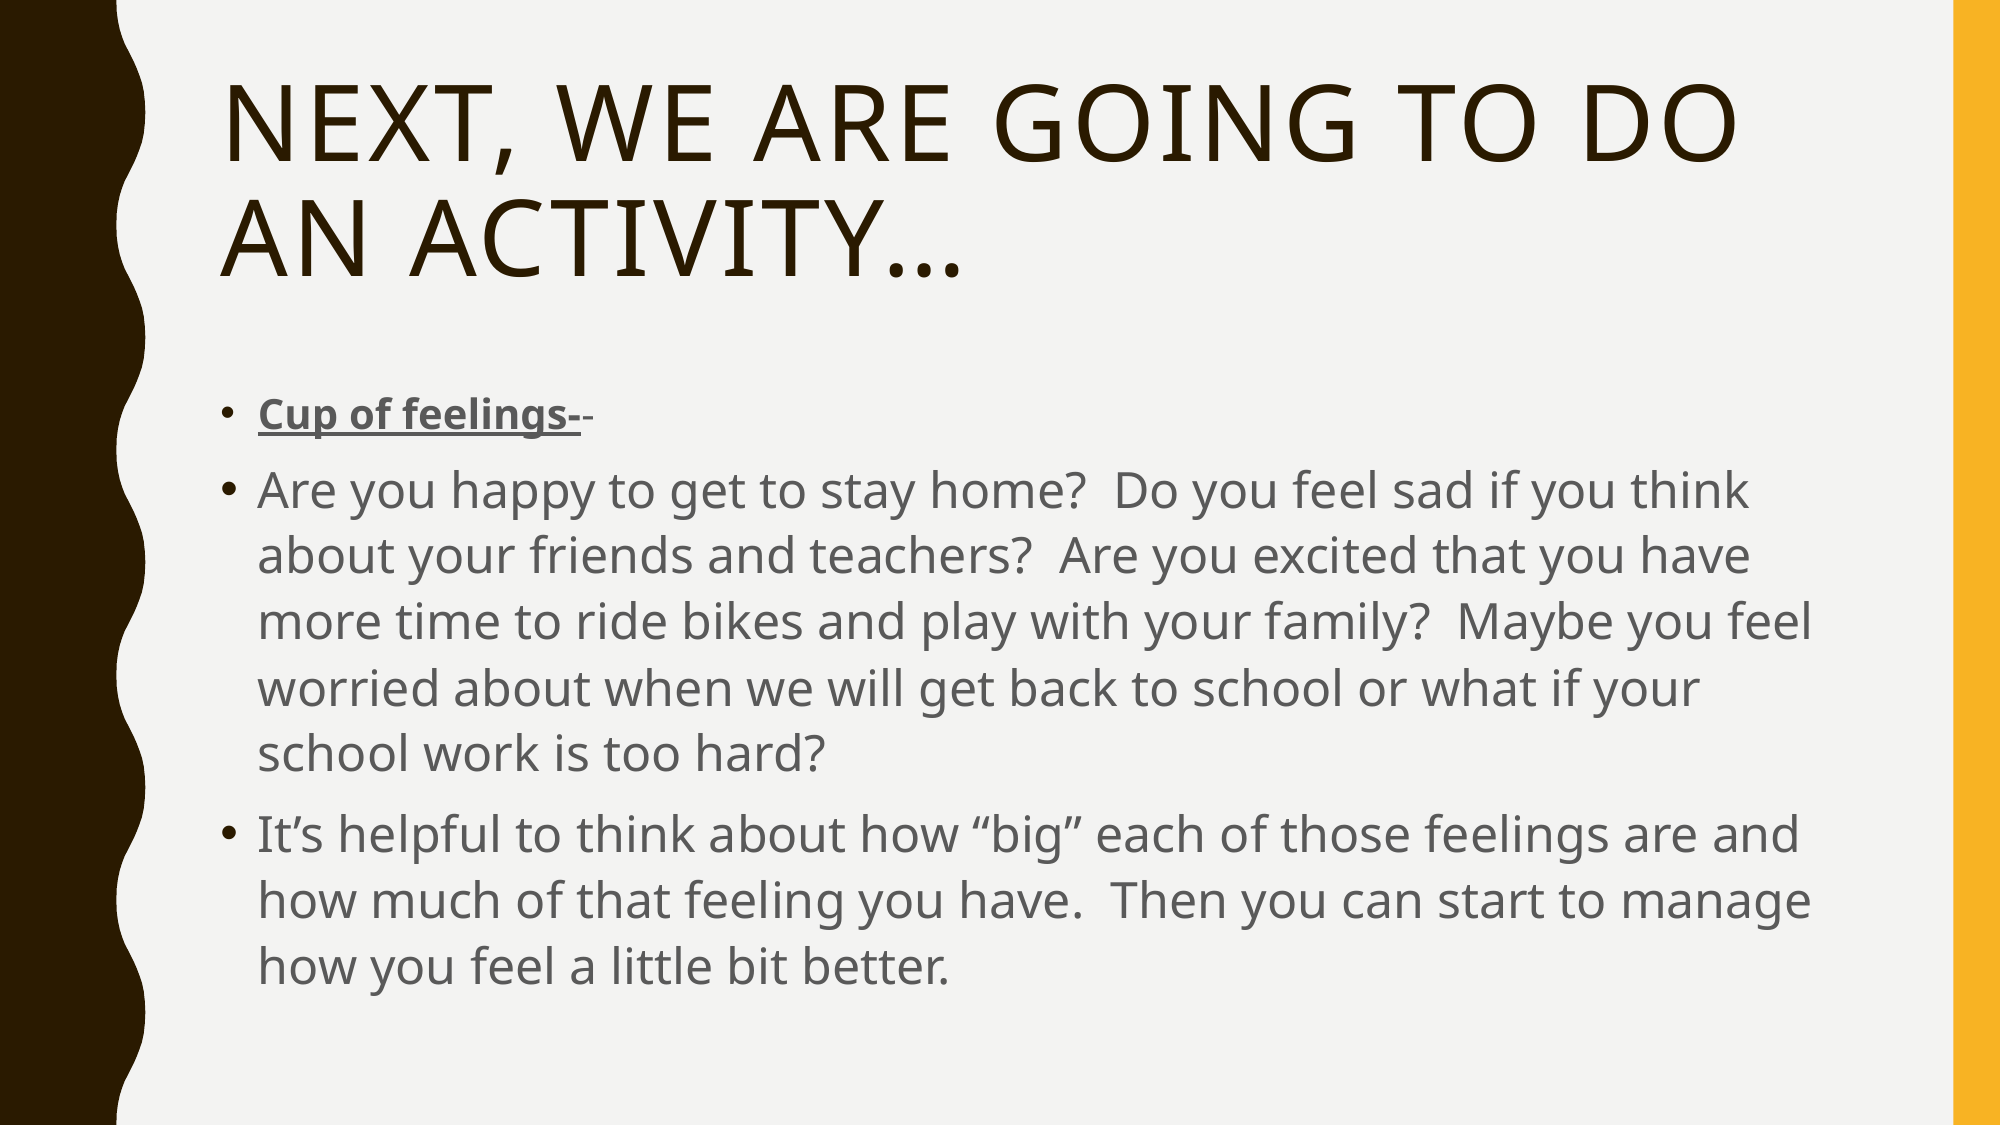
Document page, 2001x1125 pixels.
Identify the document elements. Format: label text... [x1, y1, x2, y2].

list Cup of feelings-- Are you happy to get to stay home? Do you feel sad if you think about your friends and teachers? Are you excited that you have more time to ride bikes and play with your family? Maybe you feel worried about when we will get back to school or what if your school work is too hard? It’s helpful to think about how “big” each of those feelings are and how much of that feeling you have. Then you can start to manage how you feel a little bit better. [205, 375, 1875, 965]
title Next, we are going to do an activity… [205, 62, 1875, 308]
